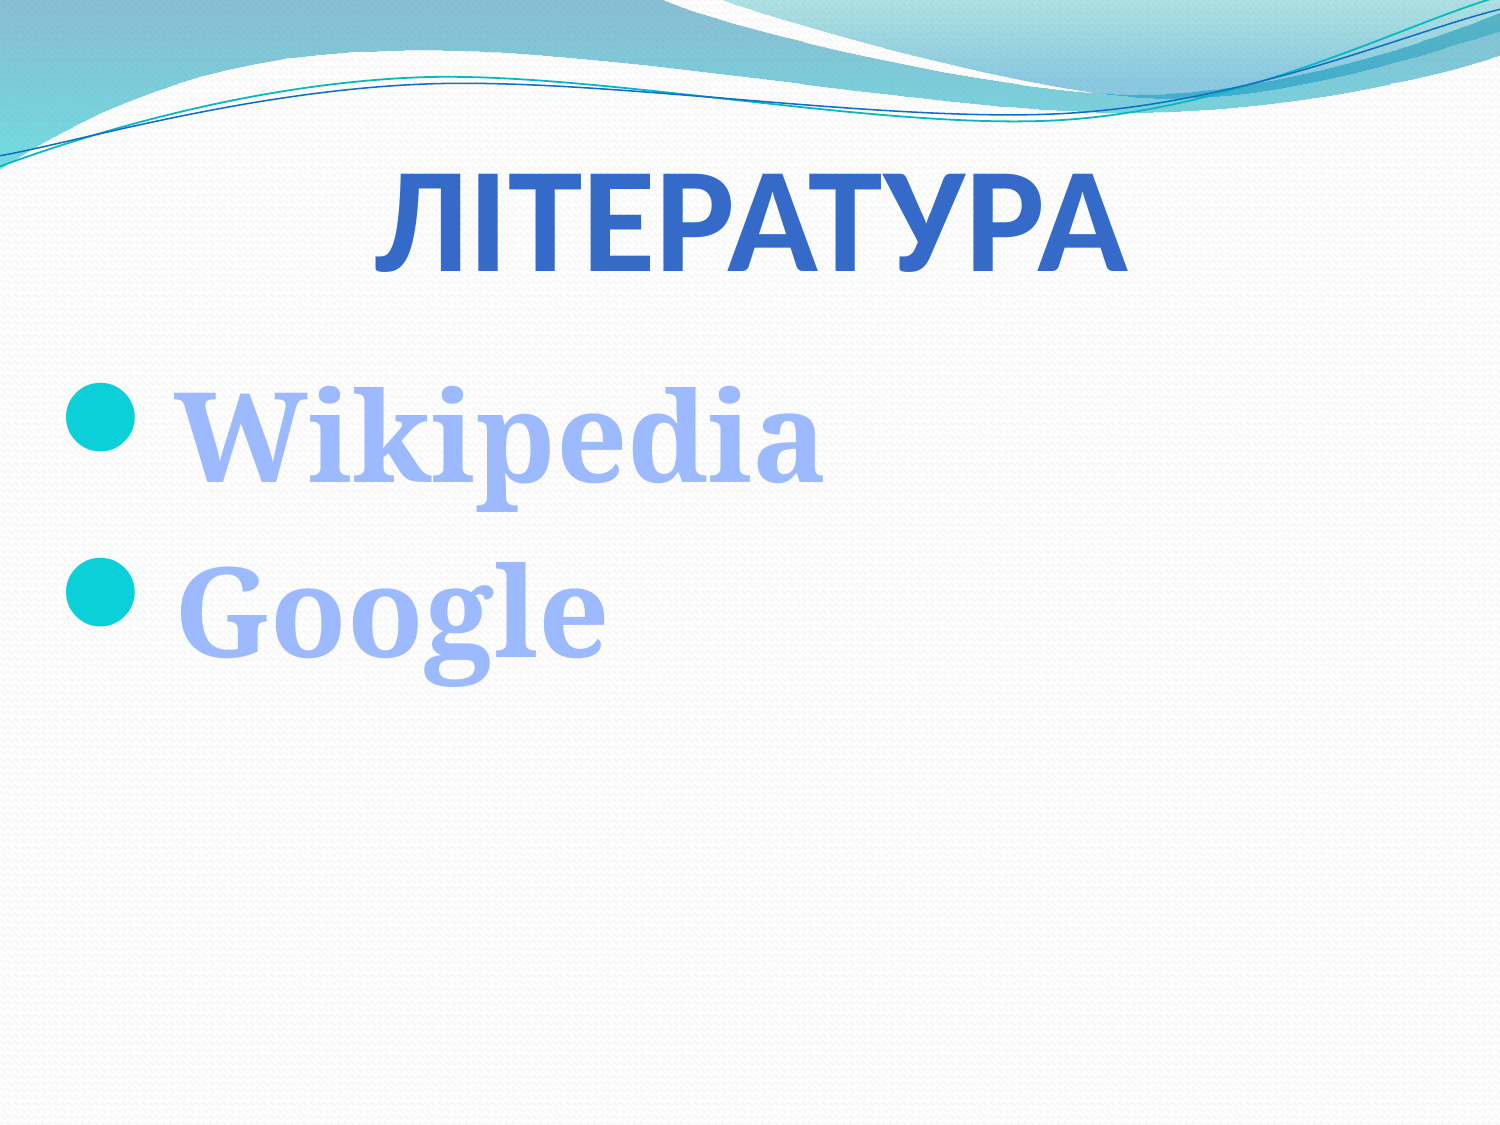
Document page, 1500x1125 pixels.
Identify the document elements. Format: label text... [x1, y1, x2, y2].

list Wikipedia Google [41, 349, 1500, 1125]
title Література [76, 113, 1427, 302]
